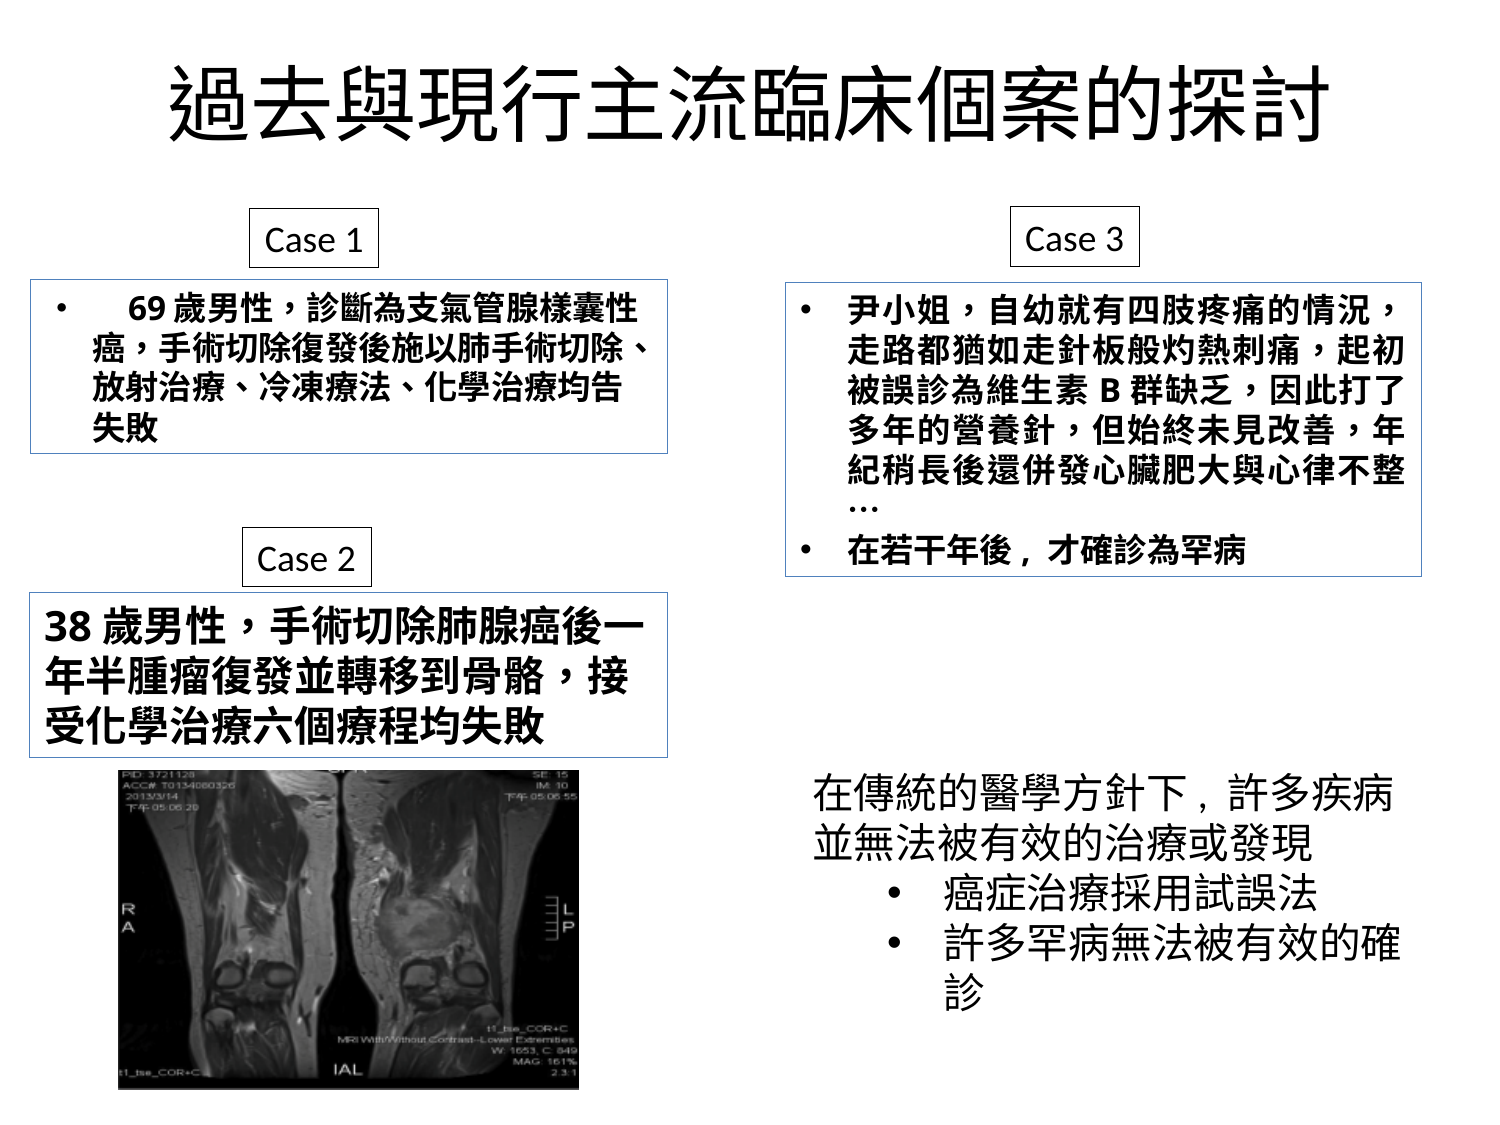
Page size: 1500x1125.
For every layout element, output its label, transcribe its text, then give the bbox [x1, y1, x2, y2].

text_box Case 3 [1010, 206, 1140, 267]
text_box 在傳統的醫學方針下, 許多疾病並無法被有效的治療或發現 癌症治療採用試誤法 許多罕病無法被有效的確診 [797, 759, 1422, 1025]
text_box 38歲男性，手術切除肺腺癌後一年半腫瘤復發並轉移到骨骼，接受化學治療六個療程均失敗 [29, 592, 668, 758]
title 過去與現行主流臨床個案的探討 [75, 8, 1425, 197]
text_box ‧ 69歲男性，診斷為支氣管腺樣囊性癌，手術切除復發後施以肺手術切除、放射治療、冷凍療法、化學治療均告失敗 [30, 279, 668, 454]
text_box 尹小姐，自幼就有四肢疼痛的情況，走路都猶如走針板般灼熱刺痛，起初被誤診為維生素B群缺乏，因此打了多年的營養針，但始終未見改善，年紀稍長後還併發心臟肥大與心律不整… 在若干年後, 才確診為罕病 [785, 282, 1422, 577]
picture [117, 770, 579, 1091]
text_box Case 1 [249, 208, 379, 268]
text_box Case 2 [242, 527, 372, 587]
